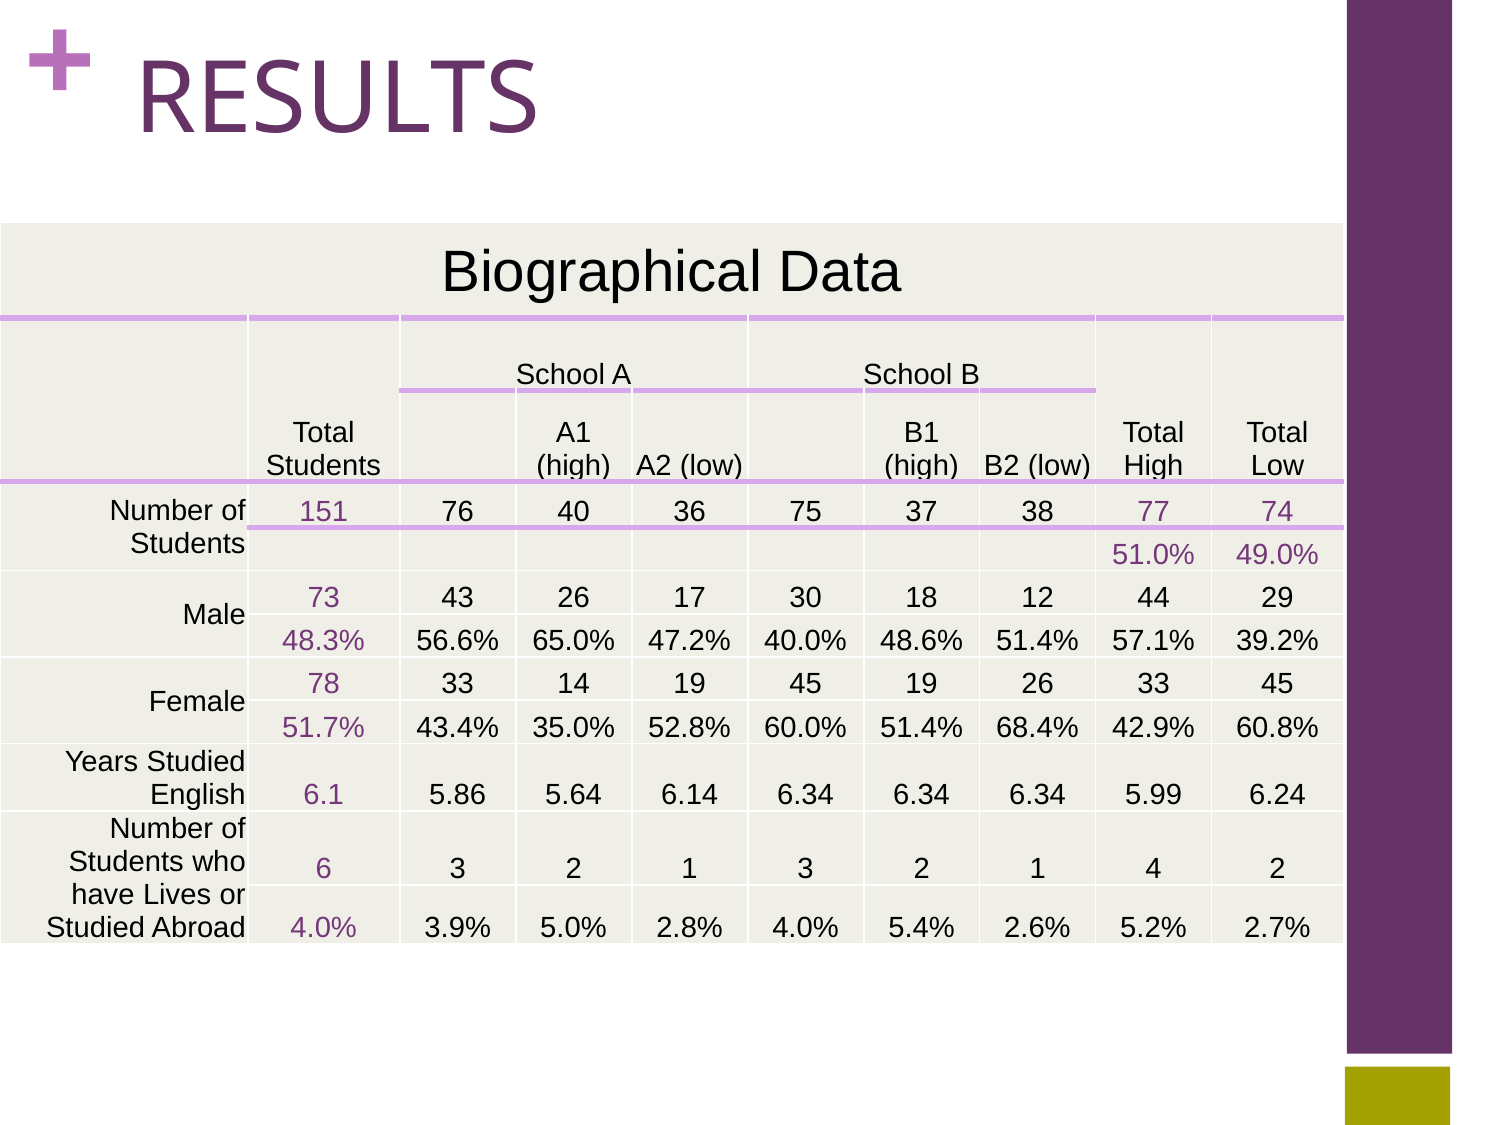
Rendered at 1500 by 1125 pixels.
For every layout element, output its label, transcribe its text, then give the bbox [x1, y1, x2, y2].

table_cell 3 [401, 812, 515, 884]
table_cell 6.34 [749, 744, 863, 810]
table_cell 76 [401, 484, 515, 525]
table_cell Number of Students [1, 484, 247, 570]
table_cell 60.8% [1212, 701, 1343, 743]
table_cell 33 [401, 658, 515, 699]
table_cell 4 [1096, 812, 1211, 884]
table_cell 38 [980, 484, 1095, 525]
table_cell 2 [517, 812, 631, 884]
table_cell 51.4% [980, 615, 1095, 656]
table_cell 36 [633, 484, 747, 525]
table_cell 48.6% [865, 615, 979, 656]
table_cell 51.4% [865, 701, 979, 743]
table_cell 43.4% [401, 701, 515, 743]
table_cell Total Students [249, 321, 399, 479]
table_cell 33 [1096, 658, 1211, 699]
table_cell 4.0% [749, 886, 863, 943]
table_cell 78 [249, 658, 399, 699]
table_cell A2 (low) [633, 393, 747, 479]
table_cell [633, 530, 747, 570]
table_cell 57.1% [1096, 615, 1211, 656]
table_cell 5.99 [1096, 744, 1211, 810]
table_cell B1 (high) [865, 393, 979, 479]
table_cell 47.2% [633, 615, 747, 656]
table_cell 42.9% [1096, 701, 1211, 743]
table_cell 74 [1212, 484, 1343, 525]
table_cell [401, 393, 515, 479]
table_cell 43 [401, 571, 515, 613]
table_cell 51.7% [249, 701, 399, 743]
table_cell [749, 530, 863, 570]
table_cell 6 [249, 812, 399, 884]
table_cell 4.0% [249, 886, 399, 943]
table_cell School A [401, 321, 747, 388]
table_cell B2 (low) [980, 393, 1095, 479]
table_cell 44 [1096, 571, 1211, 613]
table_cell 26 [517, 571, 631, 613]
table_cell 49.0% [1212, 530, 1343, 570]
table_cell [401, 530, 515, 570]
table_cell 65.0% [517, 615, 631, 656]
table_cell 60.0% [749, 701, 863, 743]
table_cell 19 [633, 658, 747, 699]
table_cell 30 [749, 571, 863, 613]
table_cell 2 [865, 812, 979, 884]
table_cell 73 [249, 571, 399, 613]
table_cell [749, 393, 863, 479]
table_cell Number of Students who have Lives or Studied Abroad [1, 812, 247, 943]
table_cell 2.7% [1212, 886, 1343, 943]
table_cell [1, 321, 247, 479]
table_cell 40 [517, 484, 631, 525]
table_header Biographical Data [1, 223, 1343, 315]
table_cell 12 [980, 571, 1095, 613]
table_cell 45 [1212, 658, 1343, 699]
table_cell 6.14 [633, 744, 747, 810]
table_cell 48.3% [249, 615, 399, 656]
table_cell A1 (high) [517, 393, 631, 479]
table_cell 26 [980, 658, 1095, 699]
table_cell 17 [633, 571, 747, 613]
table_cell 1 [633, 812, 747, 884]
table_cell Total High [1096, 321, 1211, 479]
table_cell Female [1, 658, 247, 743]
table_cell 2.6% [980, 886, 1095, 943]
table_cell 45 [749, 658, 863, 699]
table_cell 29 [1212, 571, 1343, 613]
table_cell Total Low [1212, 321, 1343, 479]
table_cell 56.6% [401, 615, 515, 656]
table_cell 37 [865, 484, 979, 525]
table_cell [865, 530, 979, 570]
table_cell 5.4% [865, 886, 979, 943]
table_cell [980, 530, 1095, 570]
table_cell 18 [865, 571, 979, 613]
table_cell 52.8% [633, 701, 747, 743]
table_cell 6.1 [249, 744, 399, 810]
table_cell 14 [517, 658, 631, 699]
table_cell 3.9% [401, 886, 515, 943]
table_cell 5.0% [517, 886, 631, 943]
table_cell 5.64 [517, 744, 631, 810]
table_cell [249, 530, 399, 570]
table_cell 77 [1096, 484, 1211, 525]
table_cell 6.24 [1212, 744, 1343, 810]
table_cell 5.2% [1096, 886, 1211, 943]
table_cell 3 [749, 812, 863, 884]
table_cell 6.34 [865, 744, 979, 810]
title RESULTS [119, 24, 1322, 198]
table_cell 51.0% [1096, 530, 1211, 570]
table_cell 6.34 [980, 744, 1095, 810]
table_cell 75 [749, 484, 863, 525]
table_cell 39.2% [1212, 615, 1343, 656]
table_cell 5.86 [401, 744, 515, 810]
table_cell 2 [1212, 812, 1343, 884]
table_cell 151 [249, 484, 399, 525]
table_cell 35.0% [517, 701, 631, 743]
table_cell 1 [980, 812, 1095, 884]
table_cell 19 [865, 658, 979, 699]
table_cell School B [749, 321, 1095, 388]
table_cell Years Studied English [1, 744, 247, 810]
table_cell Male [1, 571, 247, 656]
table_cell [517, 530, 631, 570]
table_cell 40.0% [749, 615, 863, 656]
table_cell 2.8% [633, 886, 747, 943]
table_cell 68.4% [980, 701, 1095, 743]
